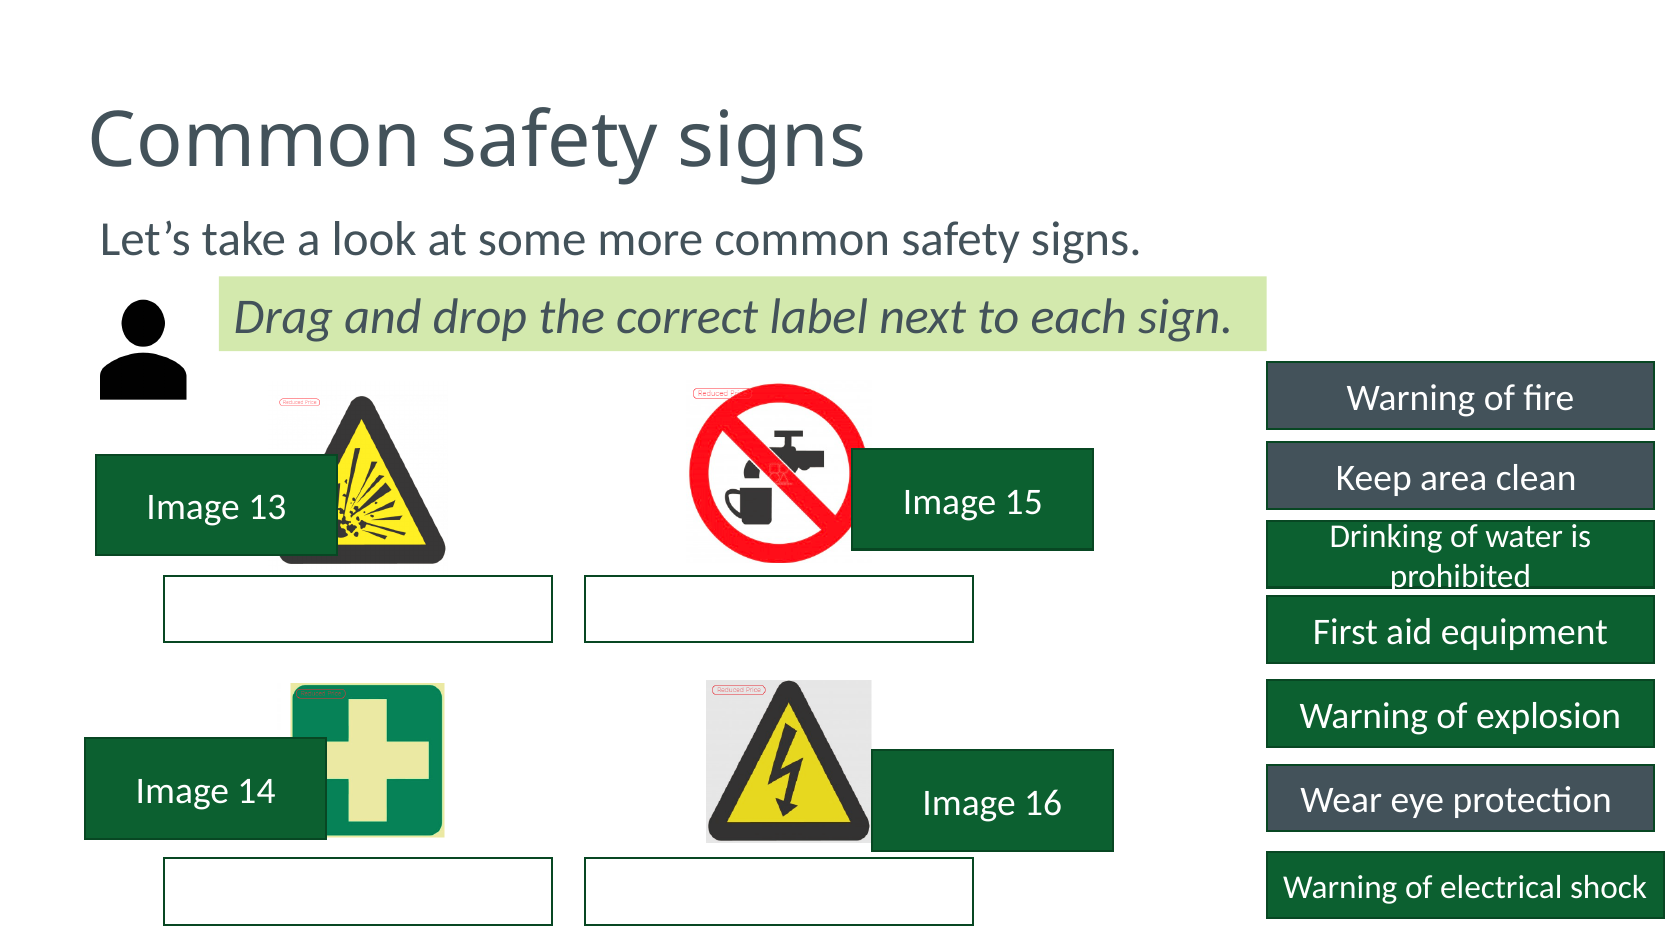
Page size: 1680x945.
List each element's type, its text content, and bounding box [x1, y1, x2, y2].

text_box Drag and drop the correct label next to each sign. [218, 276, 1267, 352]
picture [704, 680, 876, 847]
text_box Warning of fire [163, 857, 553, 926]
text_box Keep area clean [1266, 441, 1655, 510]
picture [277, 677, 448, 840]
text_box Image 14 [84, 737, 277, 840]
title Common safety signs [72, 50, 1522, 233]
text_box Image 16 [871, 749, 1114, 852]
text_box Warning of fire [1266, 361, 1655, 430]
text_box Image 13 [95, 454, 268, 556]
text_box Image 15 [876, 448, 1094, 551]
picture [78, 279, 208, 420]
text_box Warning of electrical shock [1266, 851, 1665, 919]
picture [672, 380, 876, 563]
text_box Warning of explosion [1266, 679, 1655, 748]
text_box First aid equipment [1266, 595, 1655, 664]
text_box Warning of fire [584, 857, 974, 926]
text_box Warning of fire [163, 575, 553, 643]
text_box Warning of fire [584, 575, 974, 643]
picture [268, 381, 448, 575]
text_box Drinking of water is prohibited [1266, 520, 1655, 589]
list Let’s take a look at some more common safety signs. [85, 206, 1587, 360]
text_box Wear eye protection [1266, 764, 1655, 832]
